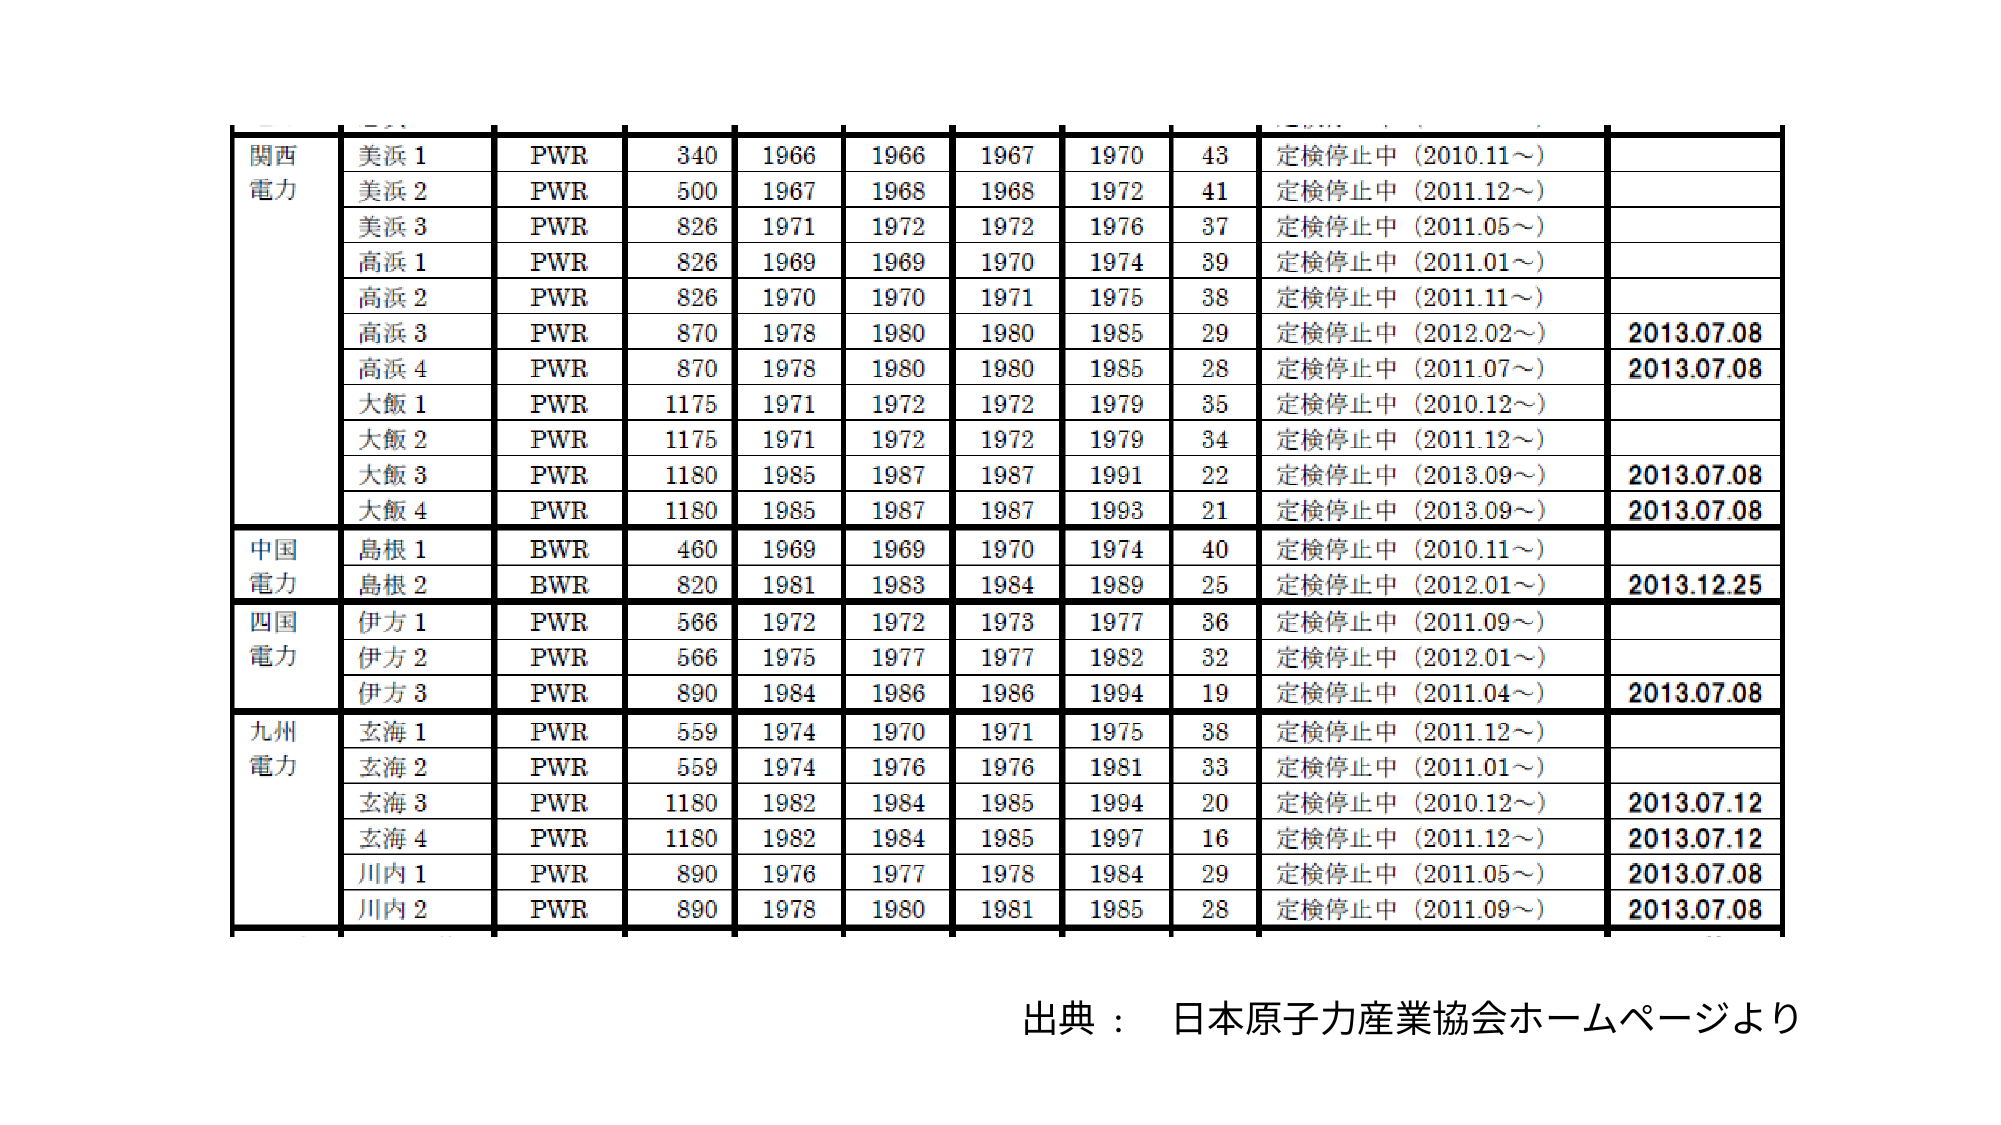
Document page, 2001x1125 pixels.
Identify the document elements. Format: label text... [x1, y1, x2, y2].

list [222, 125, 1796, 937]
text_box 出典 : 日本原子力産業協会ホームページより [1006, 987, 1820, 1047]
